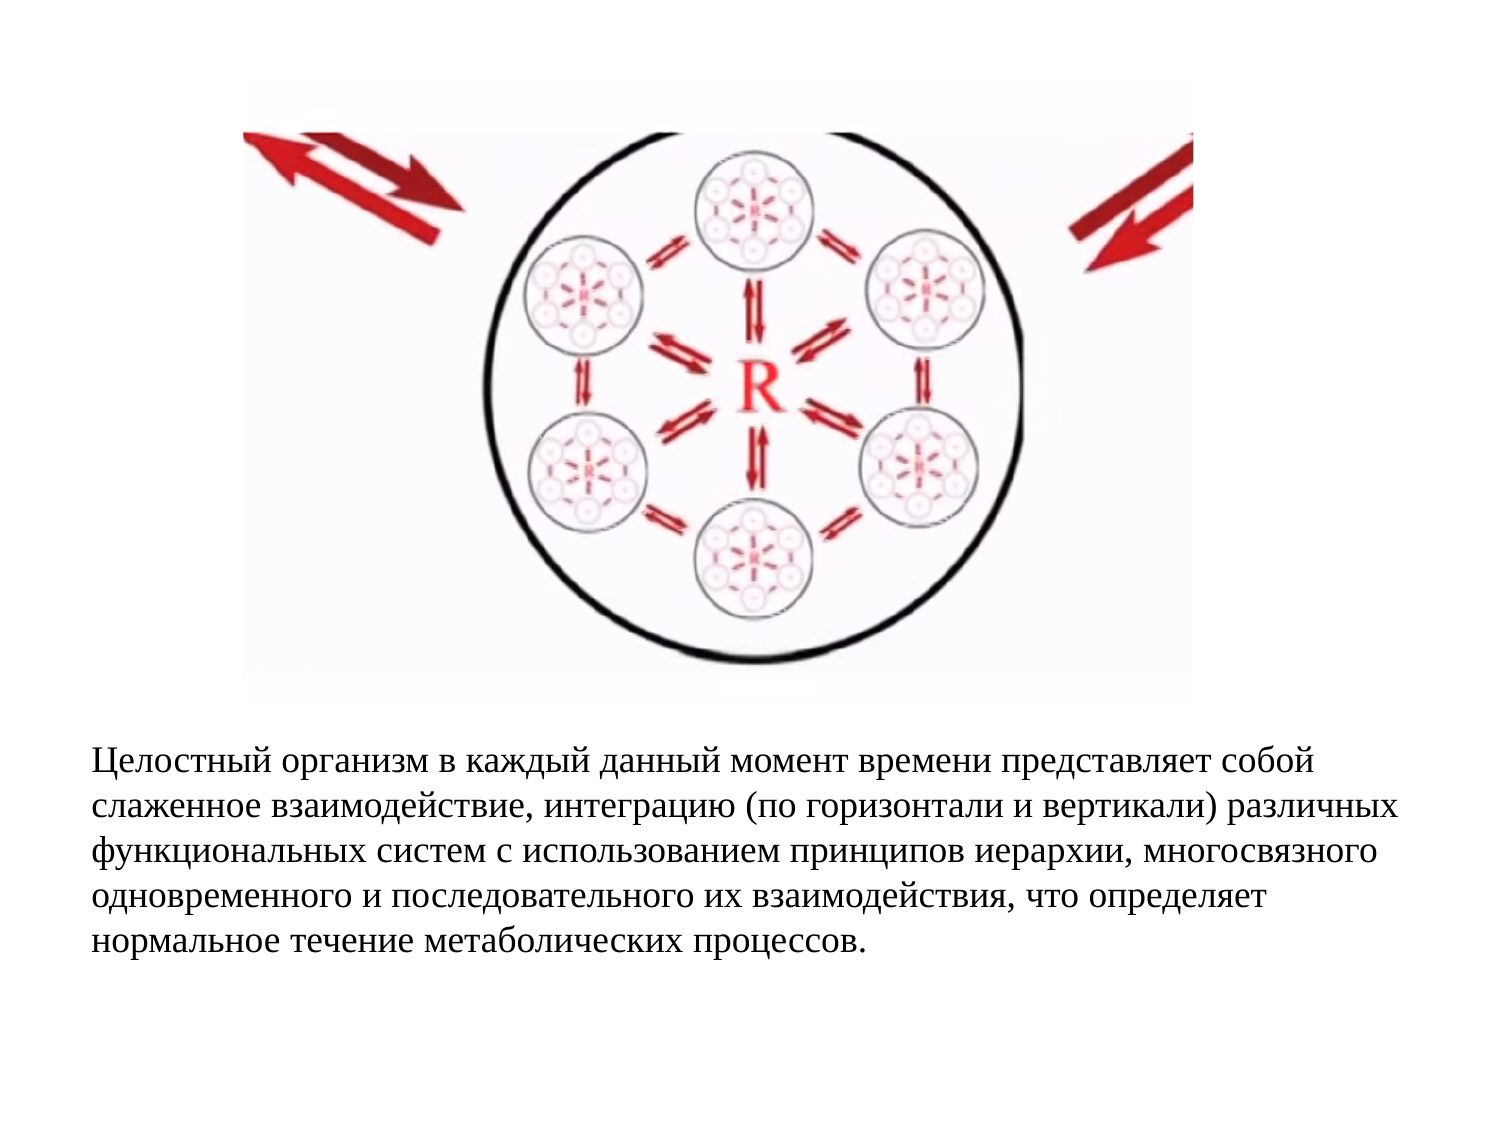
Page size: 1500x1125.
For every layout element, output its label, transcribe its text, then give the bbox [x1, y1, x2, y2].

picture [243, 81, 1194, 706]
text_box Целостный организм в каждый данный момент времени представляет собой слаженное взаимодействие, интеграцию (по горизонтали и вертикали) различных функциональных систем с использованием принципов иерархии, многосвязного одновременного и последовательного их взаимодействия, что определяет нормальное течение метаболических процессов. [76, 727, 1465, 968]
